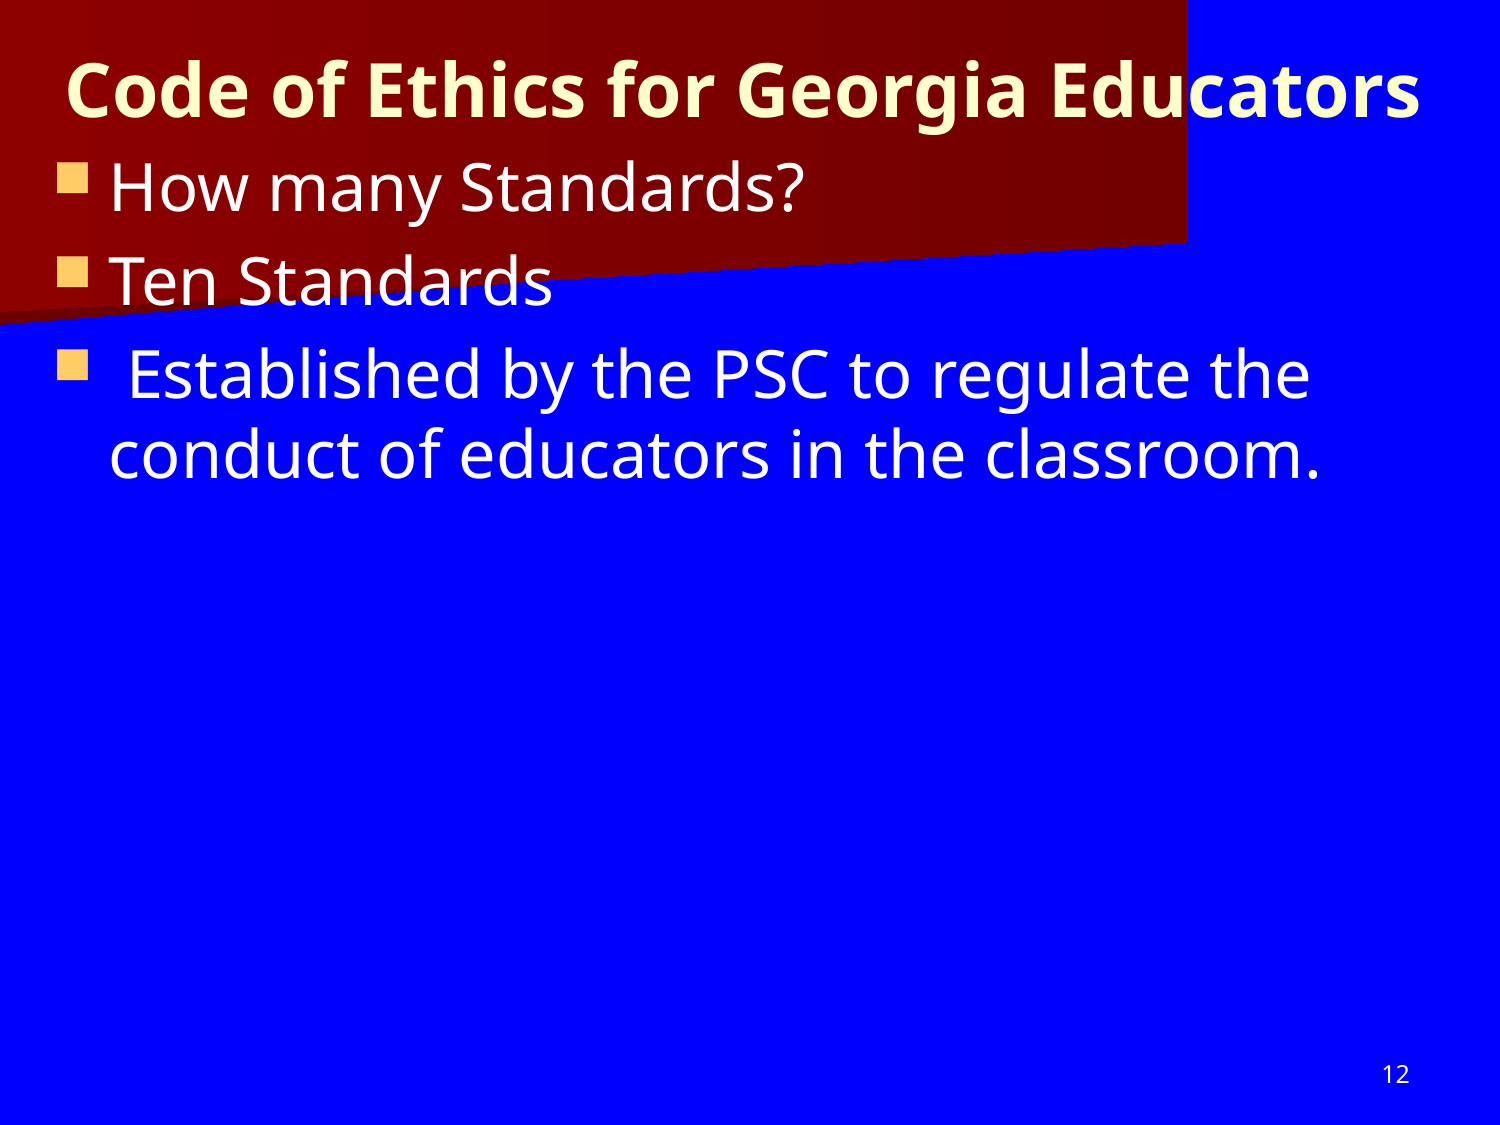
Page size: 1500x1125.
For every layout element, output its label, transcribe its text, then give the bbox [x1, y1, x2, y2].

slide_number 12 [1074, 1024, 1426, 1101]
list How many Standards? Ten Standards Established by the PSC to regulate the conduct of educators in the classroom. [37, 137, 1476, 1113]
title Code of Ethics for Georgia Educators [37, 24, 1451, 137]
